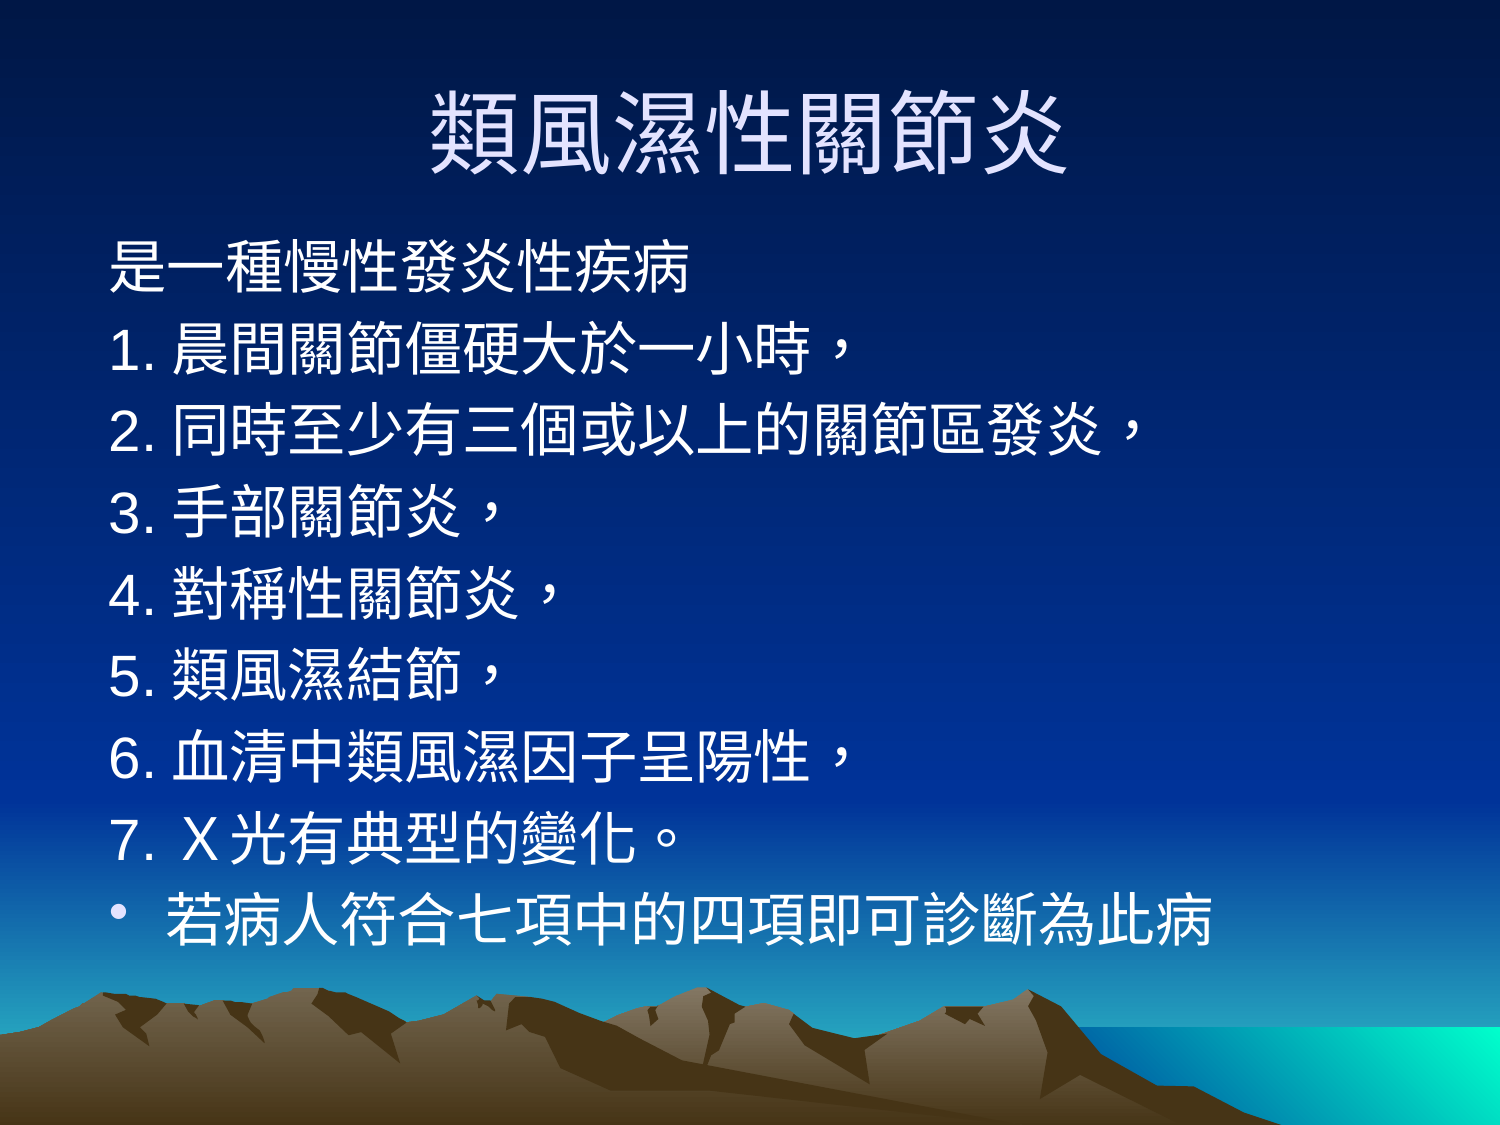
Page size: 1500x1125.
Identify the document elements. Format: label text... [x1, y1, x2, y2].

title 類風濕性關節炎 [74, 37, 1426, 226]
list 是一種慢性發炎性疾病 1.晨間關節僵硬大於一小時， 2.同時至少有三個或以上的關節區發炎， 3.手部關節炎， 4.對稱性關節炎， 5.類風濕結節， 6.血清中類風濕因子呈陽性， 7.Ｘ光有典型的變化。 若病人符合七項中的四項即可診斷為此病 [93, 222, 1444, 961]
